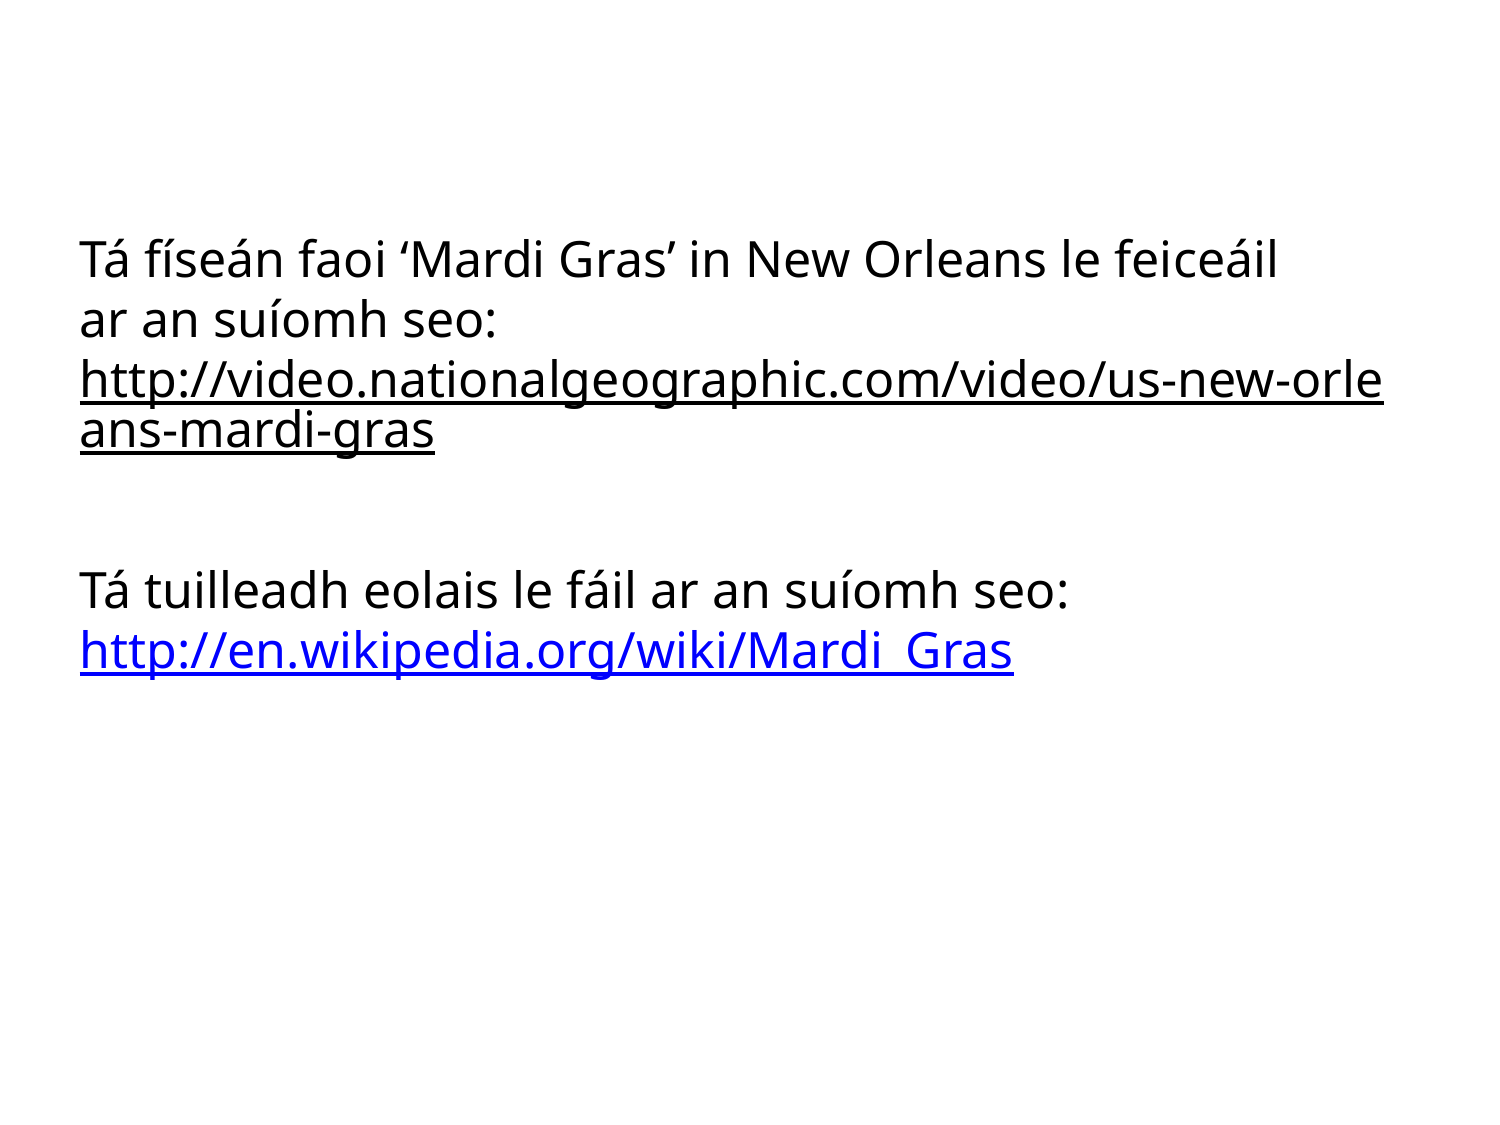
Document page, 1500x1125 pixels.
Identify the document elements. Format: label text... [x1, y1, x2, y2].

text_box Tá físeán faoi ‘Mardi Gras’ in New Orleans le feiceáil ar an suíomh seo: http://video.nationalgeographic.com/video/us-new-orleans-mardi-gras [64, 219, 1424, 483]
text_box Tá tuilleadh eolais le fáil ar an suíomh seo: http://en.wikipedia.org/wiki/Mardi_Gras [64, 550, 1424, 694]
